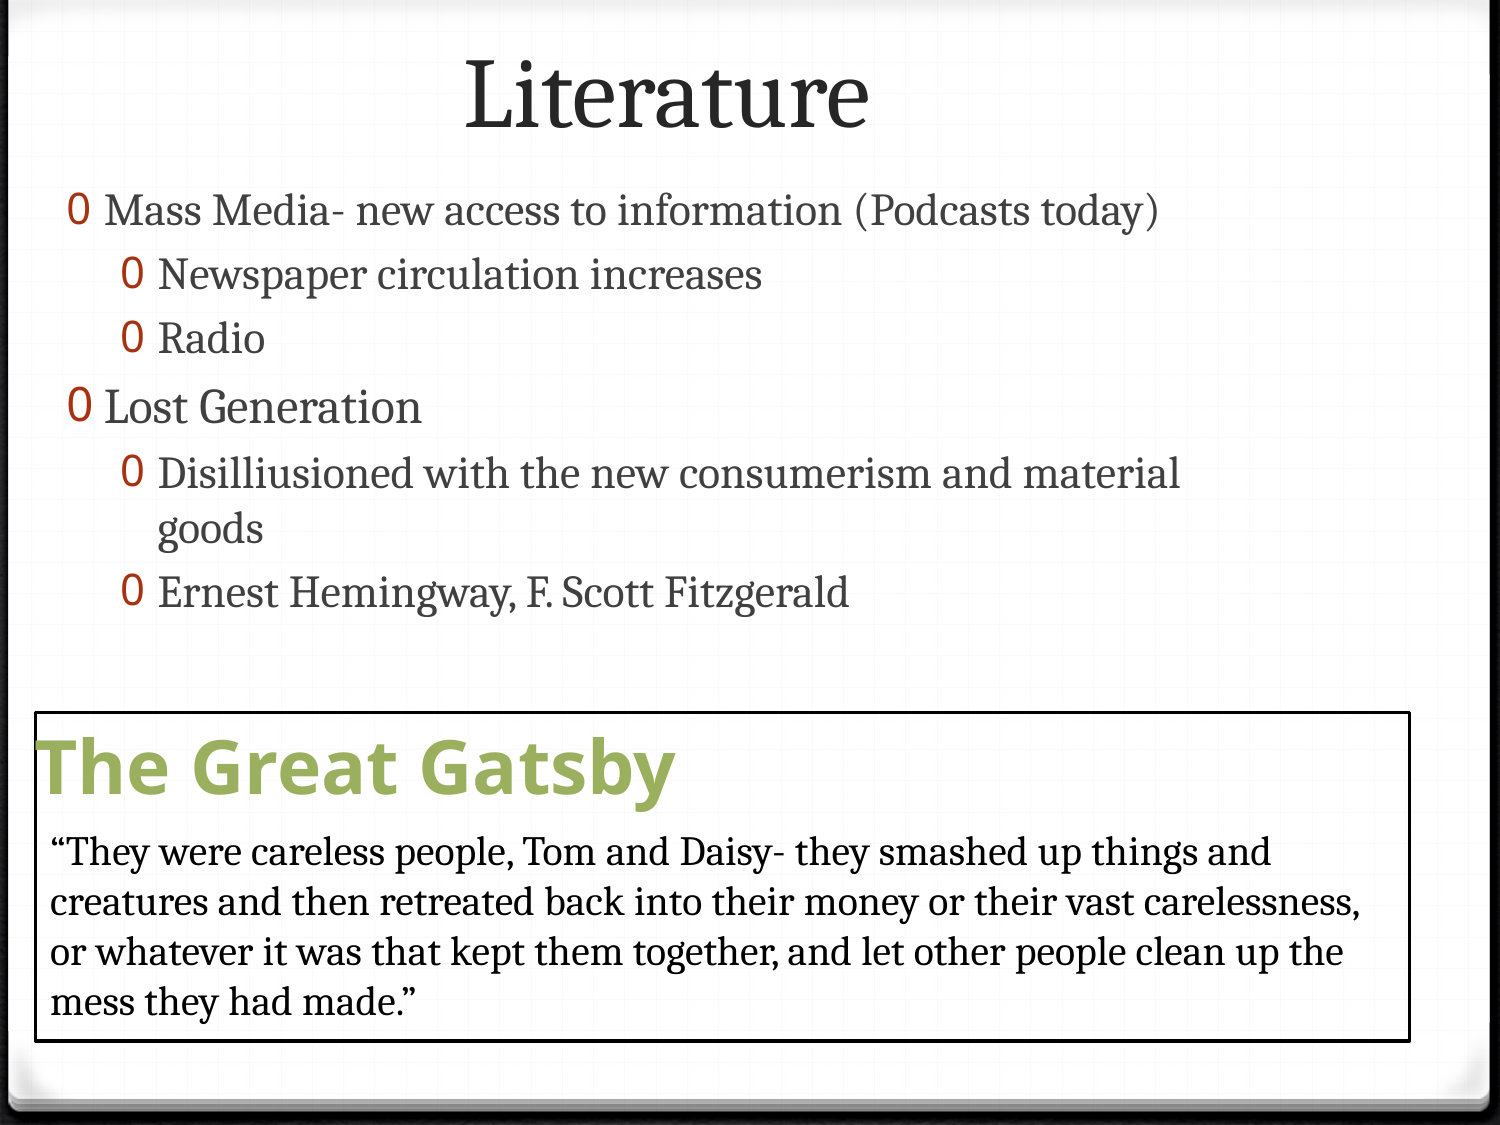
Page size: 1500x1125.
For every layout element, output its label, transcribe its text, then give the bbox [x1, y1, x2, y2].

text_box “They were careless people, Tom and Daisy- they smashed up things and creatures and then retreated back into their money or their vast carelessness, or whatever it was that kept them together, and let other people clean up the mess they had made.” [35, 816, 1376, 1077]
list Mass Media- new access to information (Podcasts today) Newspaper circulation increases Radio Lost Generation Disilliusioned with the new consumerism and material goods Ernest Hemingway, F. Scott Fitzgerald [51, 172, 1283, 711]
text_box [34, 711, 1411, 1043]
text_box The Great Gatsby [0, 712, 776, 818]
title Literature [17, 28, 1317, 147]
picture [0, 0, 1500, 1125]
